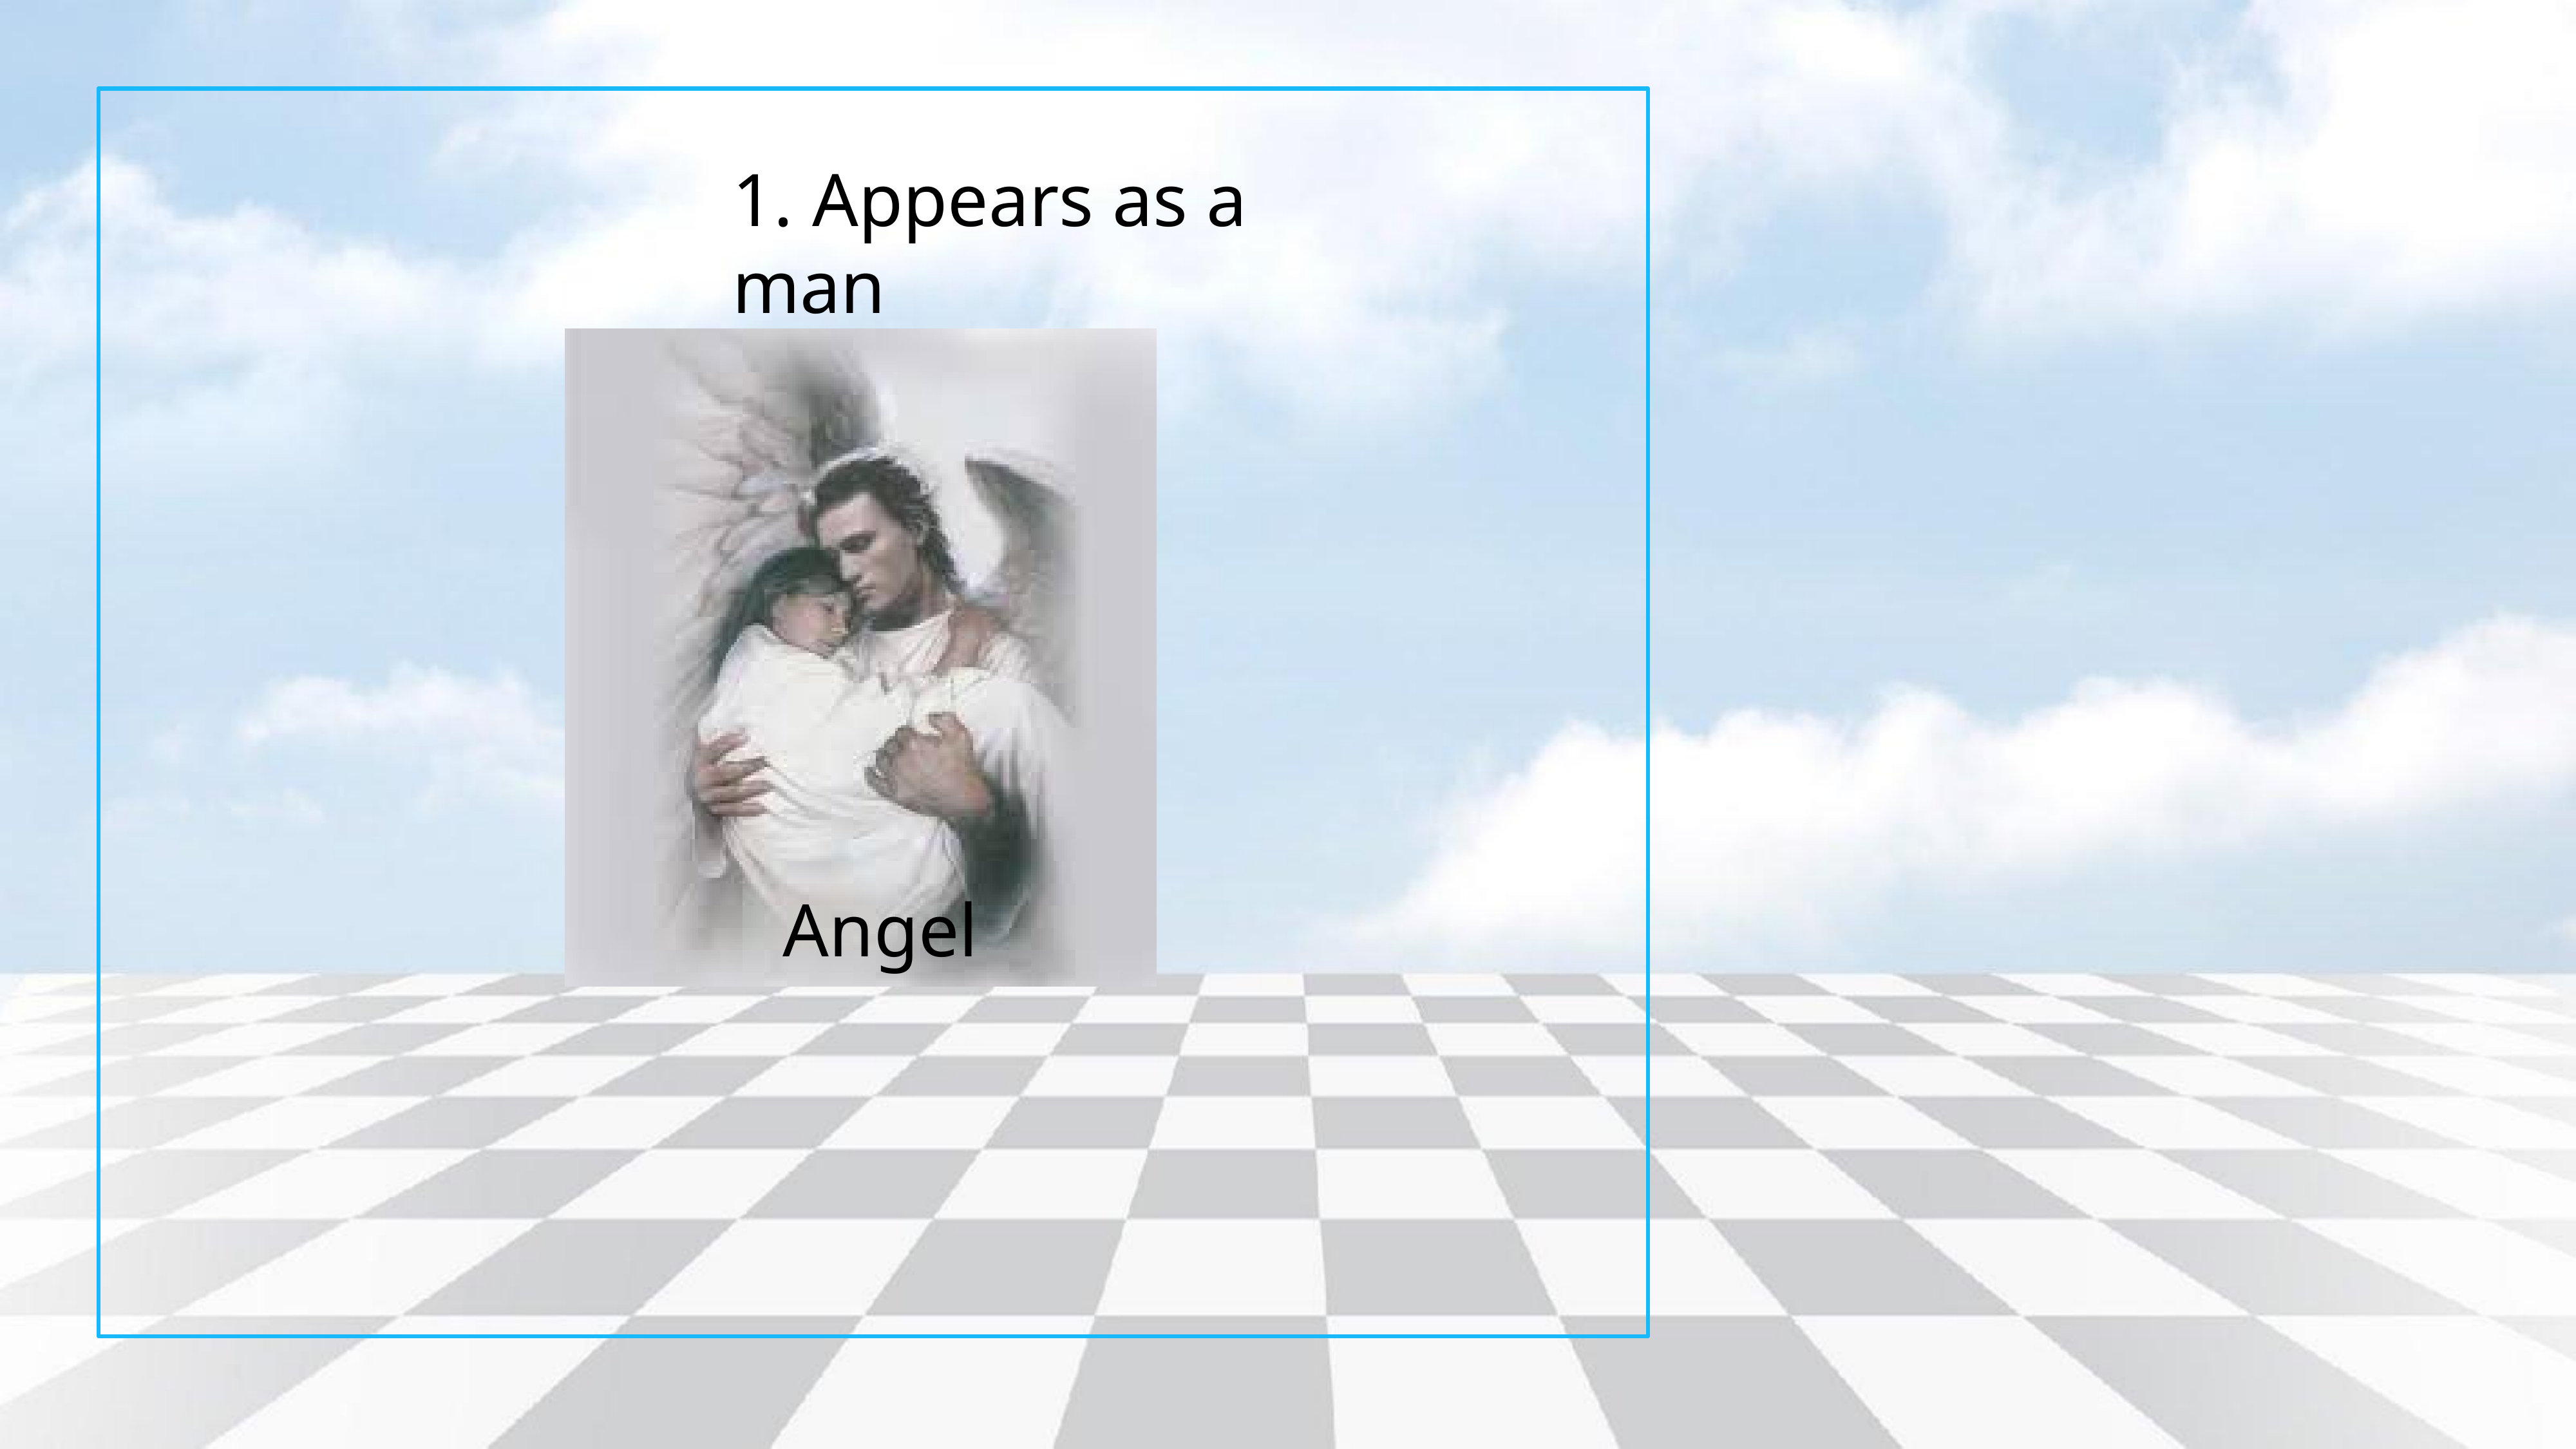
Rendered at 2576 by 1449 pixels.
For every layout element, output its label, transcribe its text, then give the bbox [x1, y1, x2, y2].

text_box 1. Appears as a man [732, 154, 1338, 242]
picture [0, 0, 2576, 1449]
